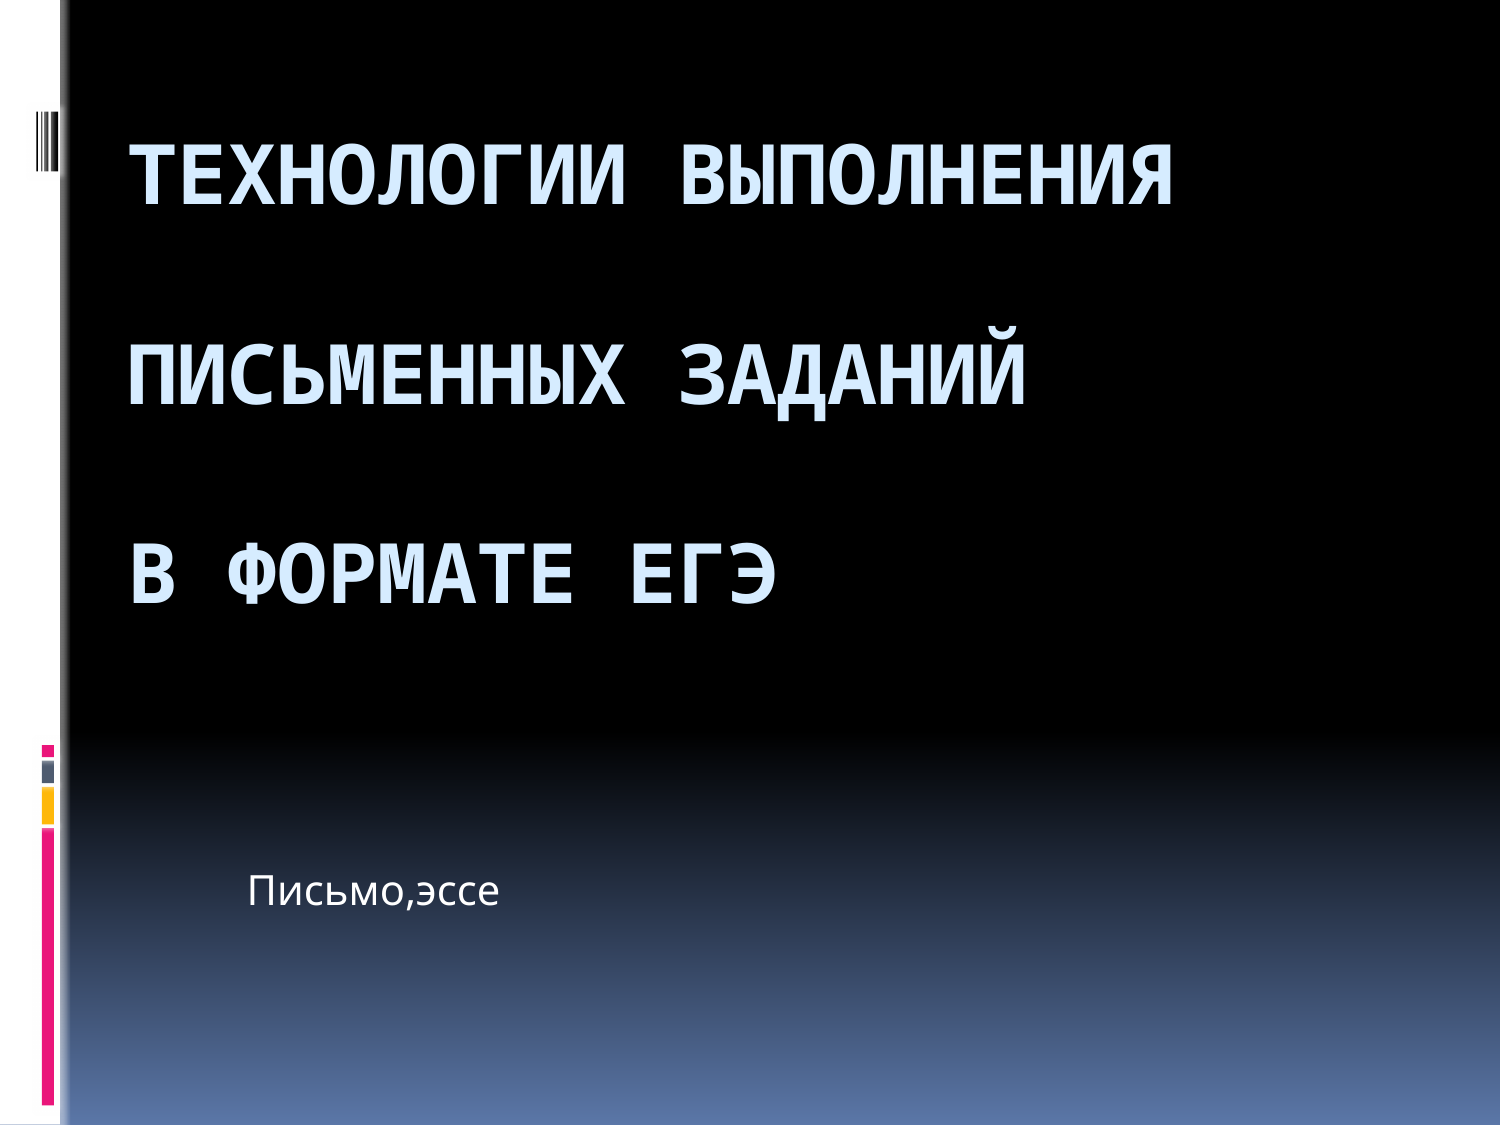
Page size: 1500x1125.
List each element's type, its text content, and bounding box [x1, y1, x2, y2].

title ТЕХНОЛОГИИ ВЫПОЛНЕНИЯ ПИСЬМЕННЫХ ЗАДАНИЙ В ФОРМАТЕ ЕГЭ [112, 113, 1388, 894]
subtitle Письмо,эссе [230, 822, 1306, 921]
